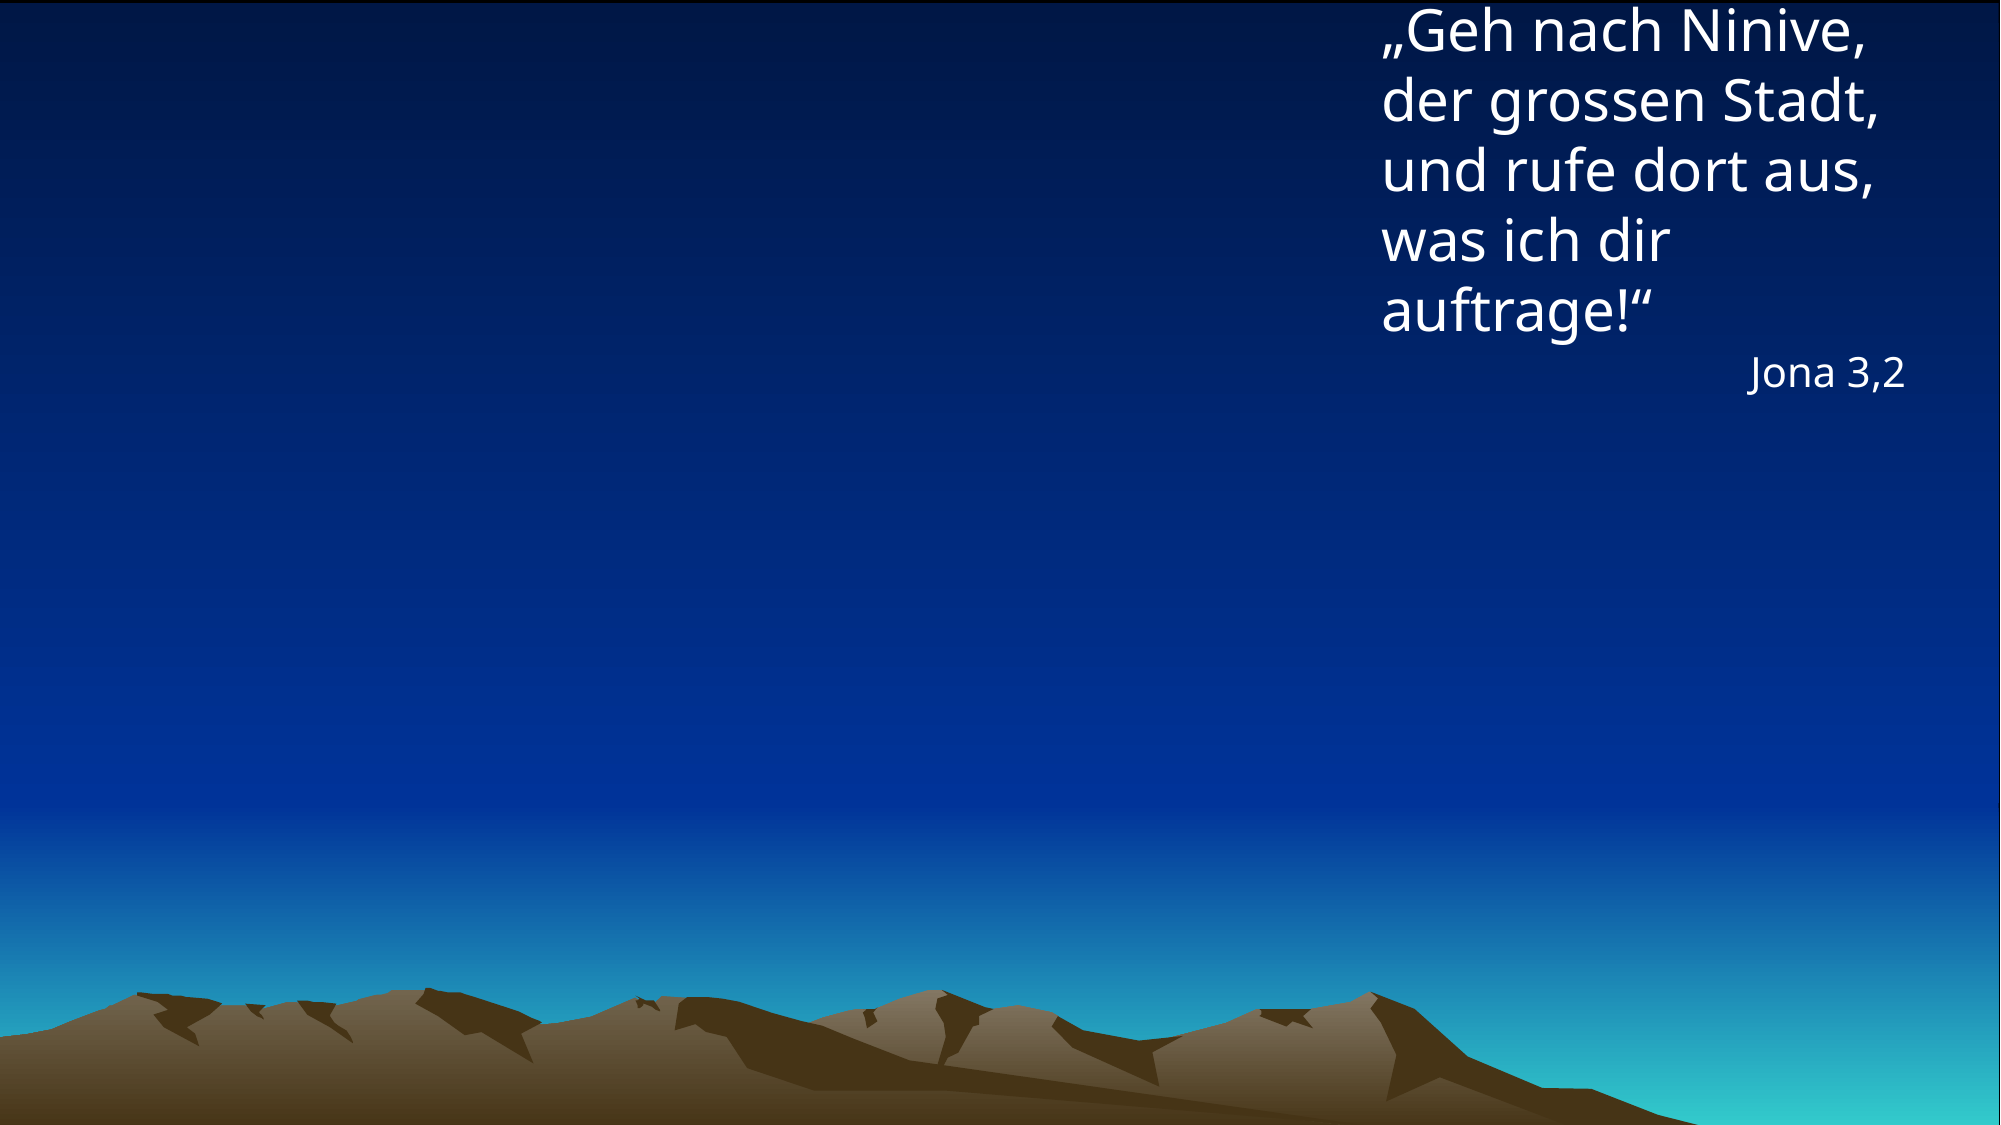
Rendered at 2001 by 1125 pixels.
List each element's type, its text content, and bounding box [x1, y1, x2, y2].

subtitle Jona 3,2 [1236, 338, 1922, 1006]
title „Geh nach Ninive, der grossen Stadt, und rufe dort aus, was ich dir auftrage!“ [1366, 0, 1969, 351]
